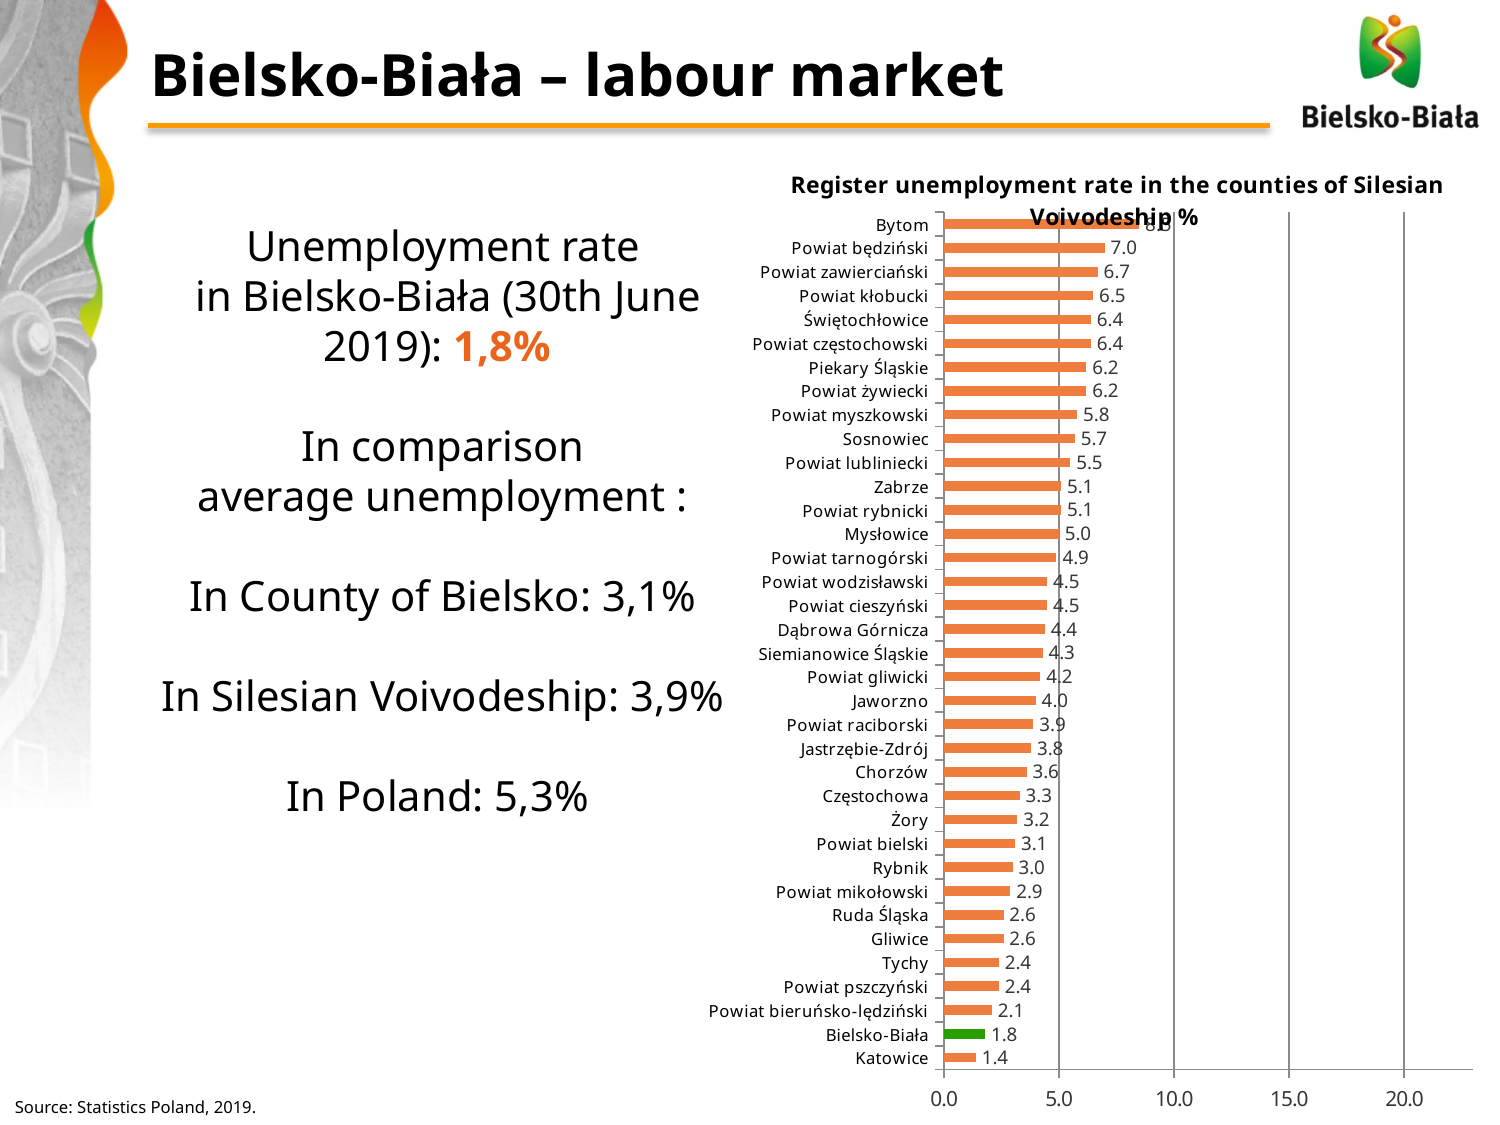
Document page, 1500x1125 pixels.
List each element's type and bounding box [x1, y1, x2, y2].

chart [678, 160, 1500, 1125]
picture [0, 0, 1500, 1121]
